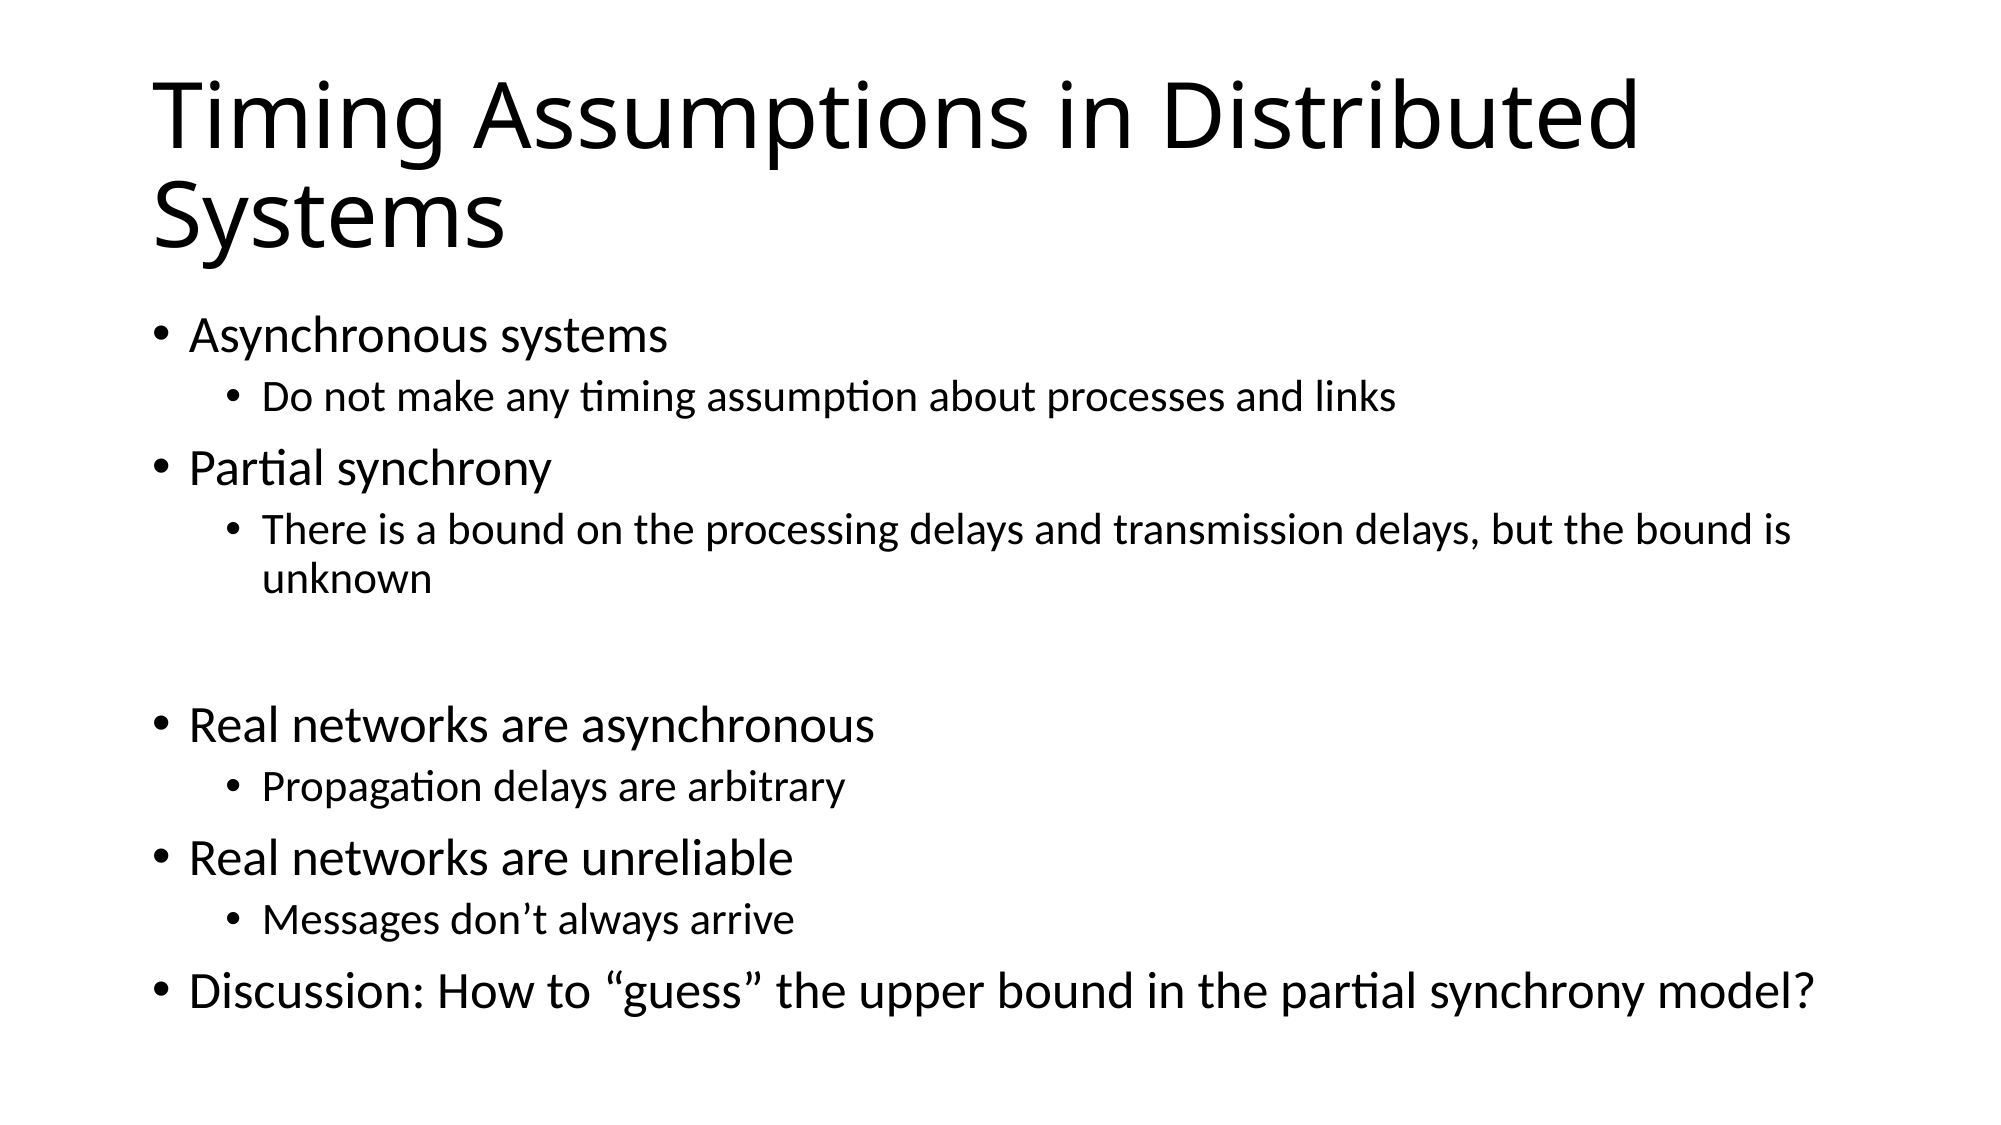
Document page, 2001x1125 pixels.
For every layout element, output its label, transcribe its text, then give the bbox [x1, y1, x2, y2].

list Asynchronous systems Do not make any timing assumption about processes and links Partial synchrony There is a bound on the processing delays and transmission delays, but the bound is unknown Real networks are asynchronous Propagation delays are arbitrary Real networks are unreliable Messages don’t always arrive Discussion: How to “guess” the upper bound in the partial synchrony model? [137, 299, 1863, 1035]
title Timing Assumptions in Distributed Systems [137, 59, 1863, 278]
